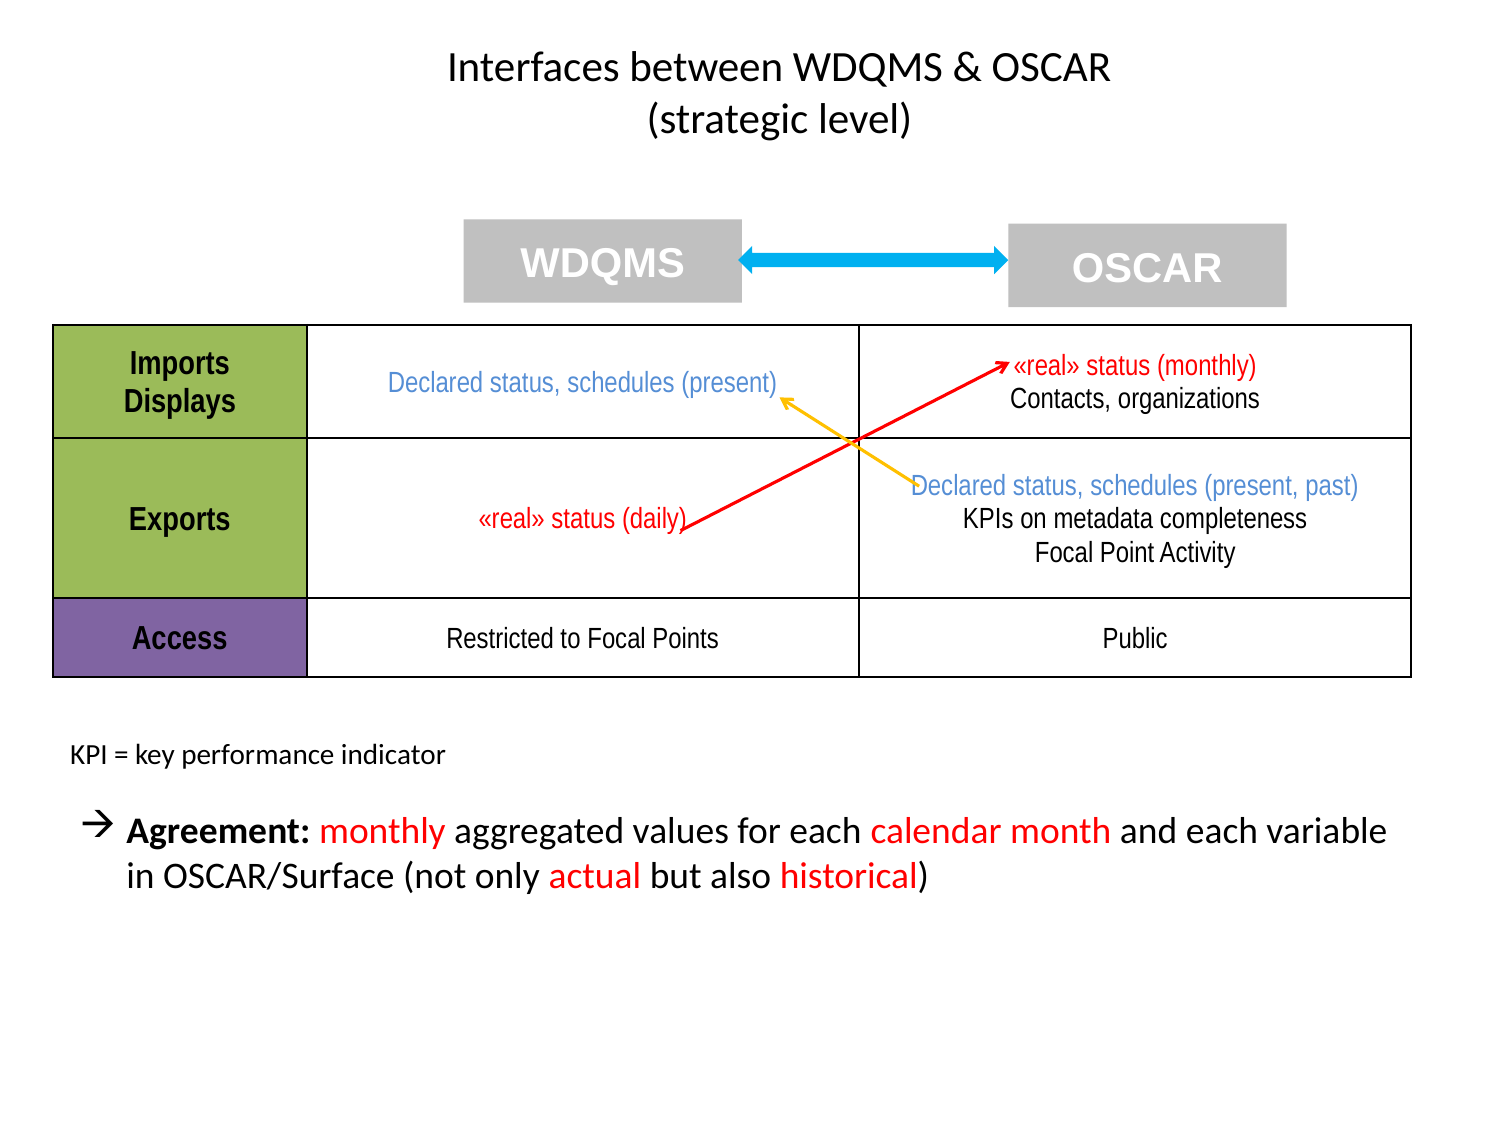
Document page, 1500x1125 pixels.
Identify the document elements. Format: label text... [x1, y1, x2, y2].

table_cell «real» status (daily) [308, 439, 858, 597]
table_cell Exports [54, 439, 306, 597]
table_cell Access [54, 599, 306, 676]
text_box KPI = key performance indicator [55, 728, 462, 778]
table_cell Public [860, 599, 1410, 676]
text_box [779, 397, 920, 487]
table_header Declared status, schedules (present) [308, 326, 858, 437]
text_box WDQMS [463, 219, 742, 303]
text_box [738, 245, 1009, 275]
table_cell Restricted to Focal Points [308, 599, 858, 676]
table_cell Declared status, schedules (present, past) KPIs on metadata completeness Focal Point Activity [860, 439, 1410, 597]
table_header Imports Displays [54, 326, 306, 437]
text_box Agreement: monthly aggregated values for each calendar month and each variable in OSCAR/Surface (not only actual but also historical) [64, 798, 1412, 904]
text_box OSCAR [1008, 223, 1287, 308]
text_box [680, 361, 1011, 531]
table_header «real» status (monthly) Contacts, organizations [860, 326, 1410, 437]
text_box Interfaces between WDQMS & OSCAR (strategic level) [123, 30, 1435, 150]
